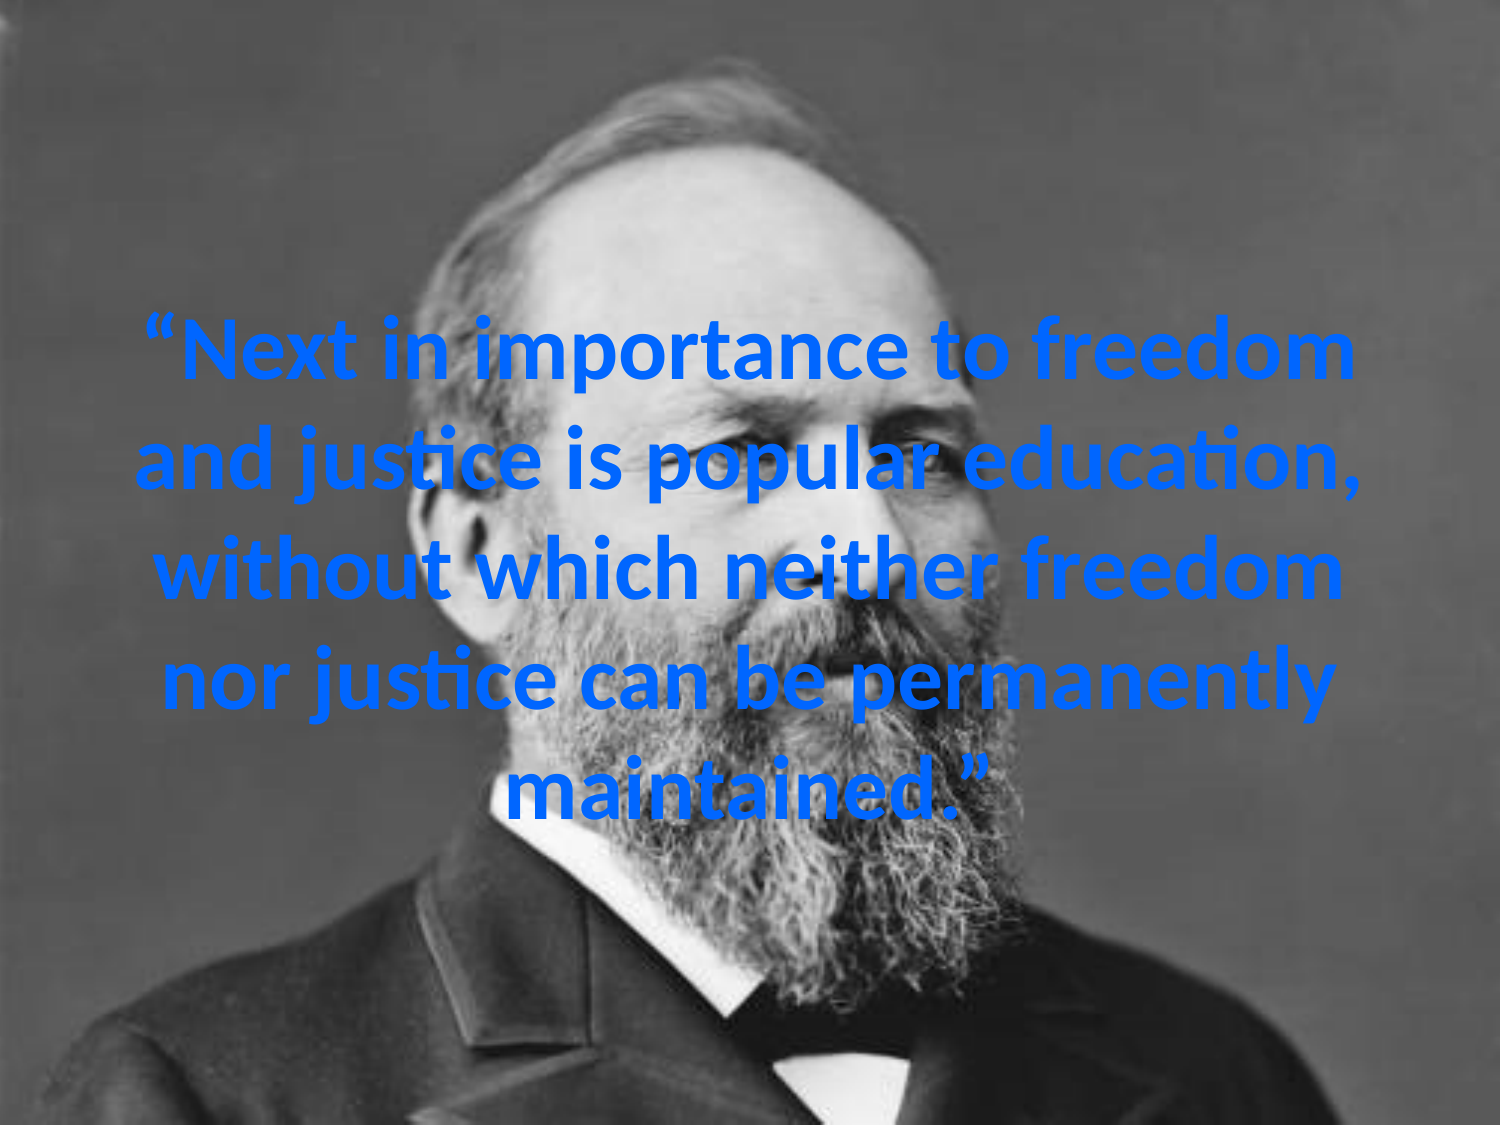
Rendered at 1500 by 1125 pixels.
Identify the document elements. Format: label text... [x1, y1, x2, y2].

picture [0, 0, 1500, 1125]
title “Next in importance to freedom and justice is popular education, without which neither freedom nor justice can be permanently maintained.” [75, 268, 1425, 857]
